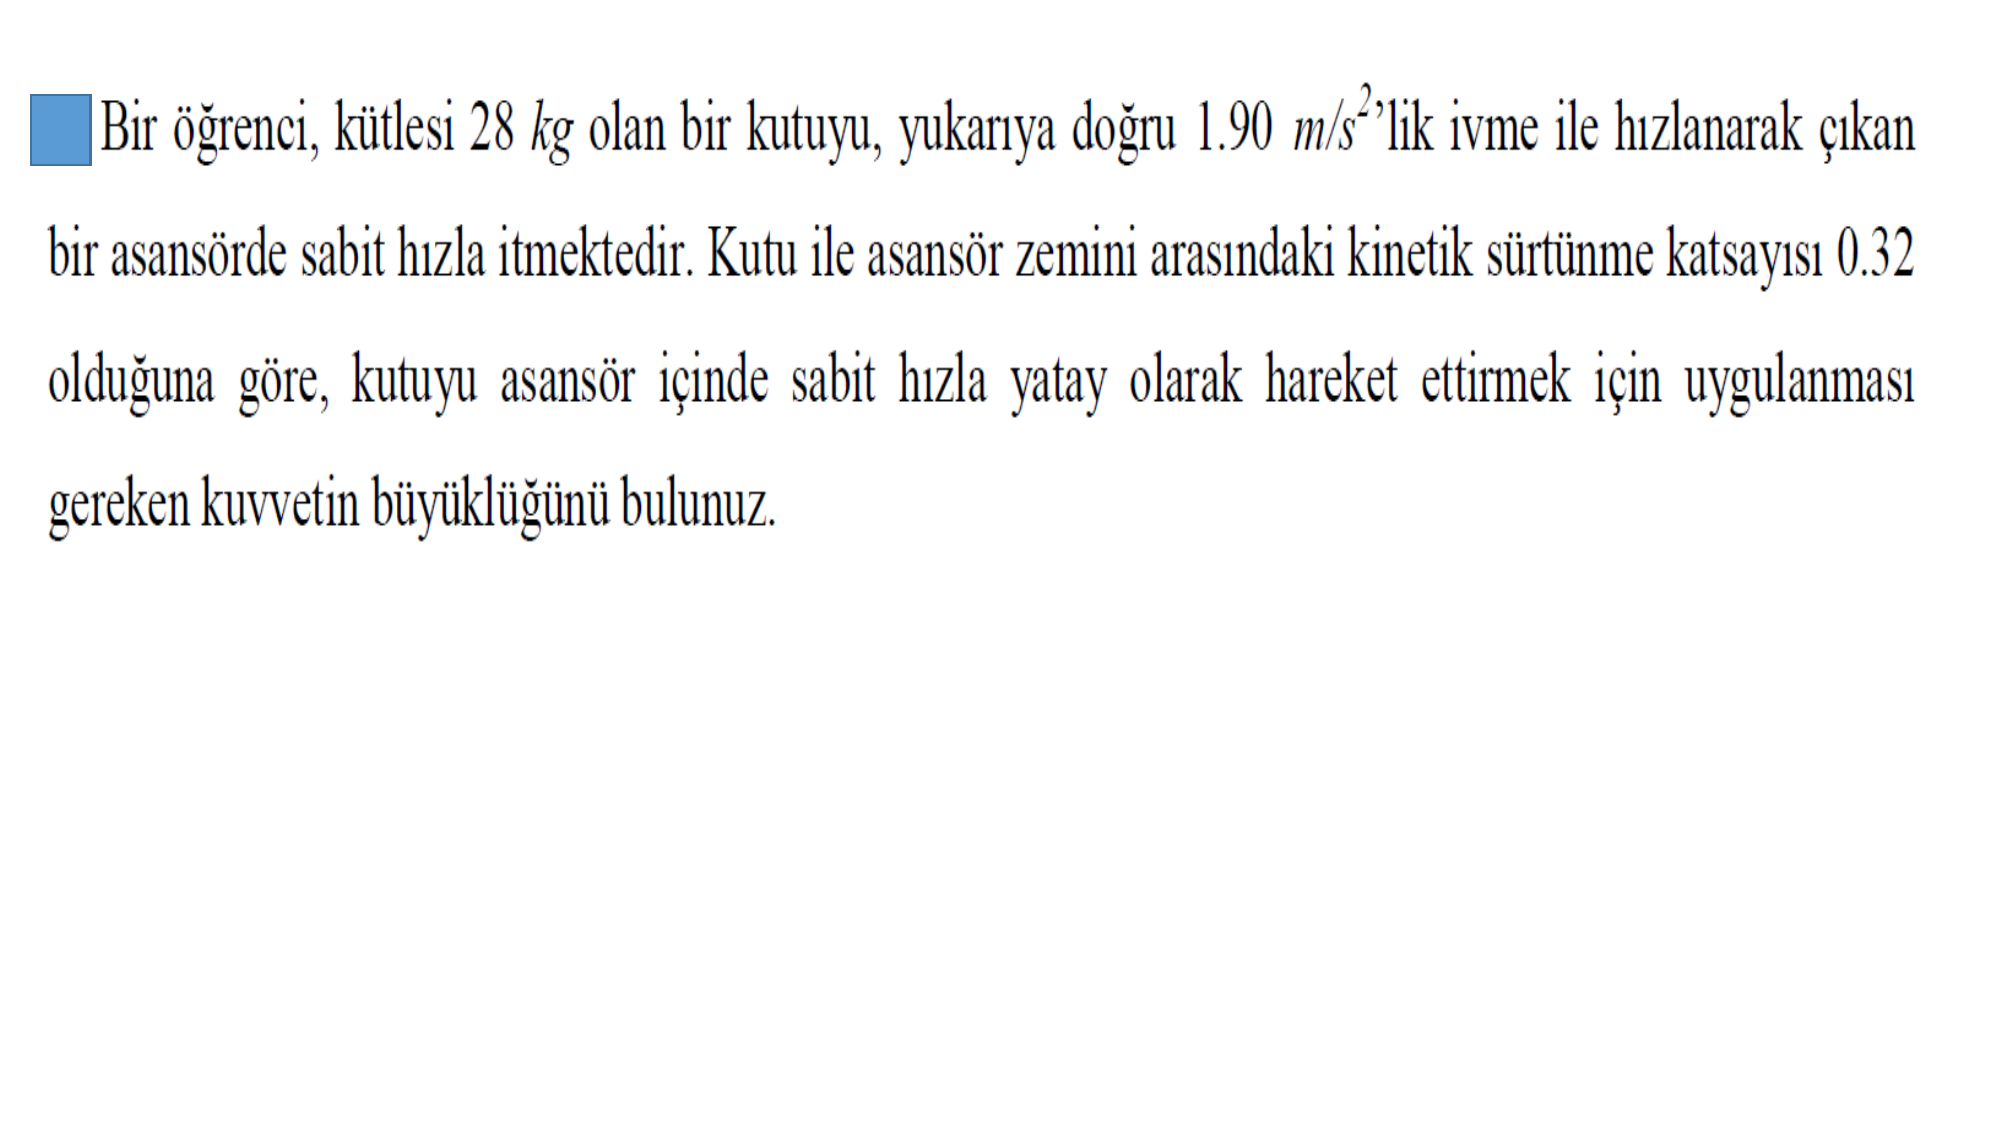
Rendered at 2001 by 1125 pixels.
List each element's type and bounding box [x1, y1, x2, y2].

picture [0, 46, 1973, 571]
